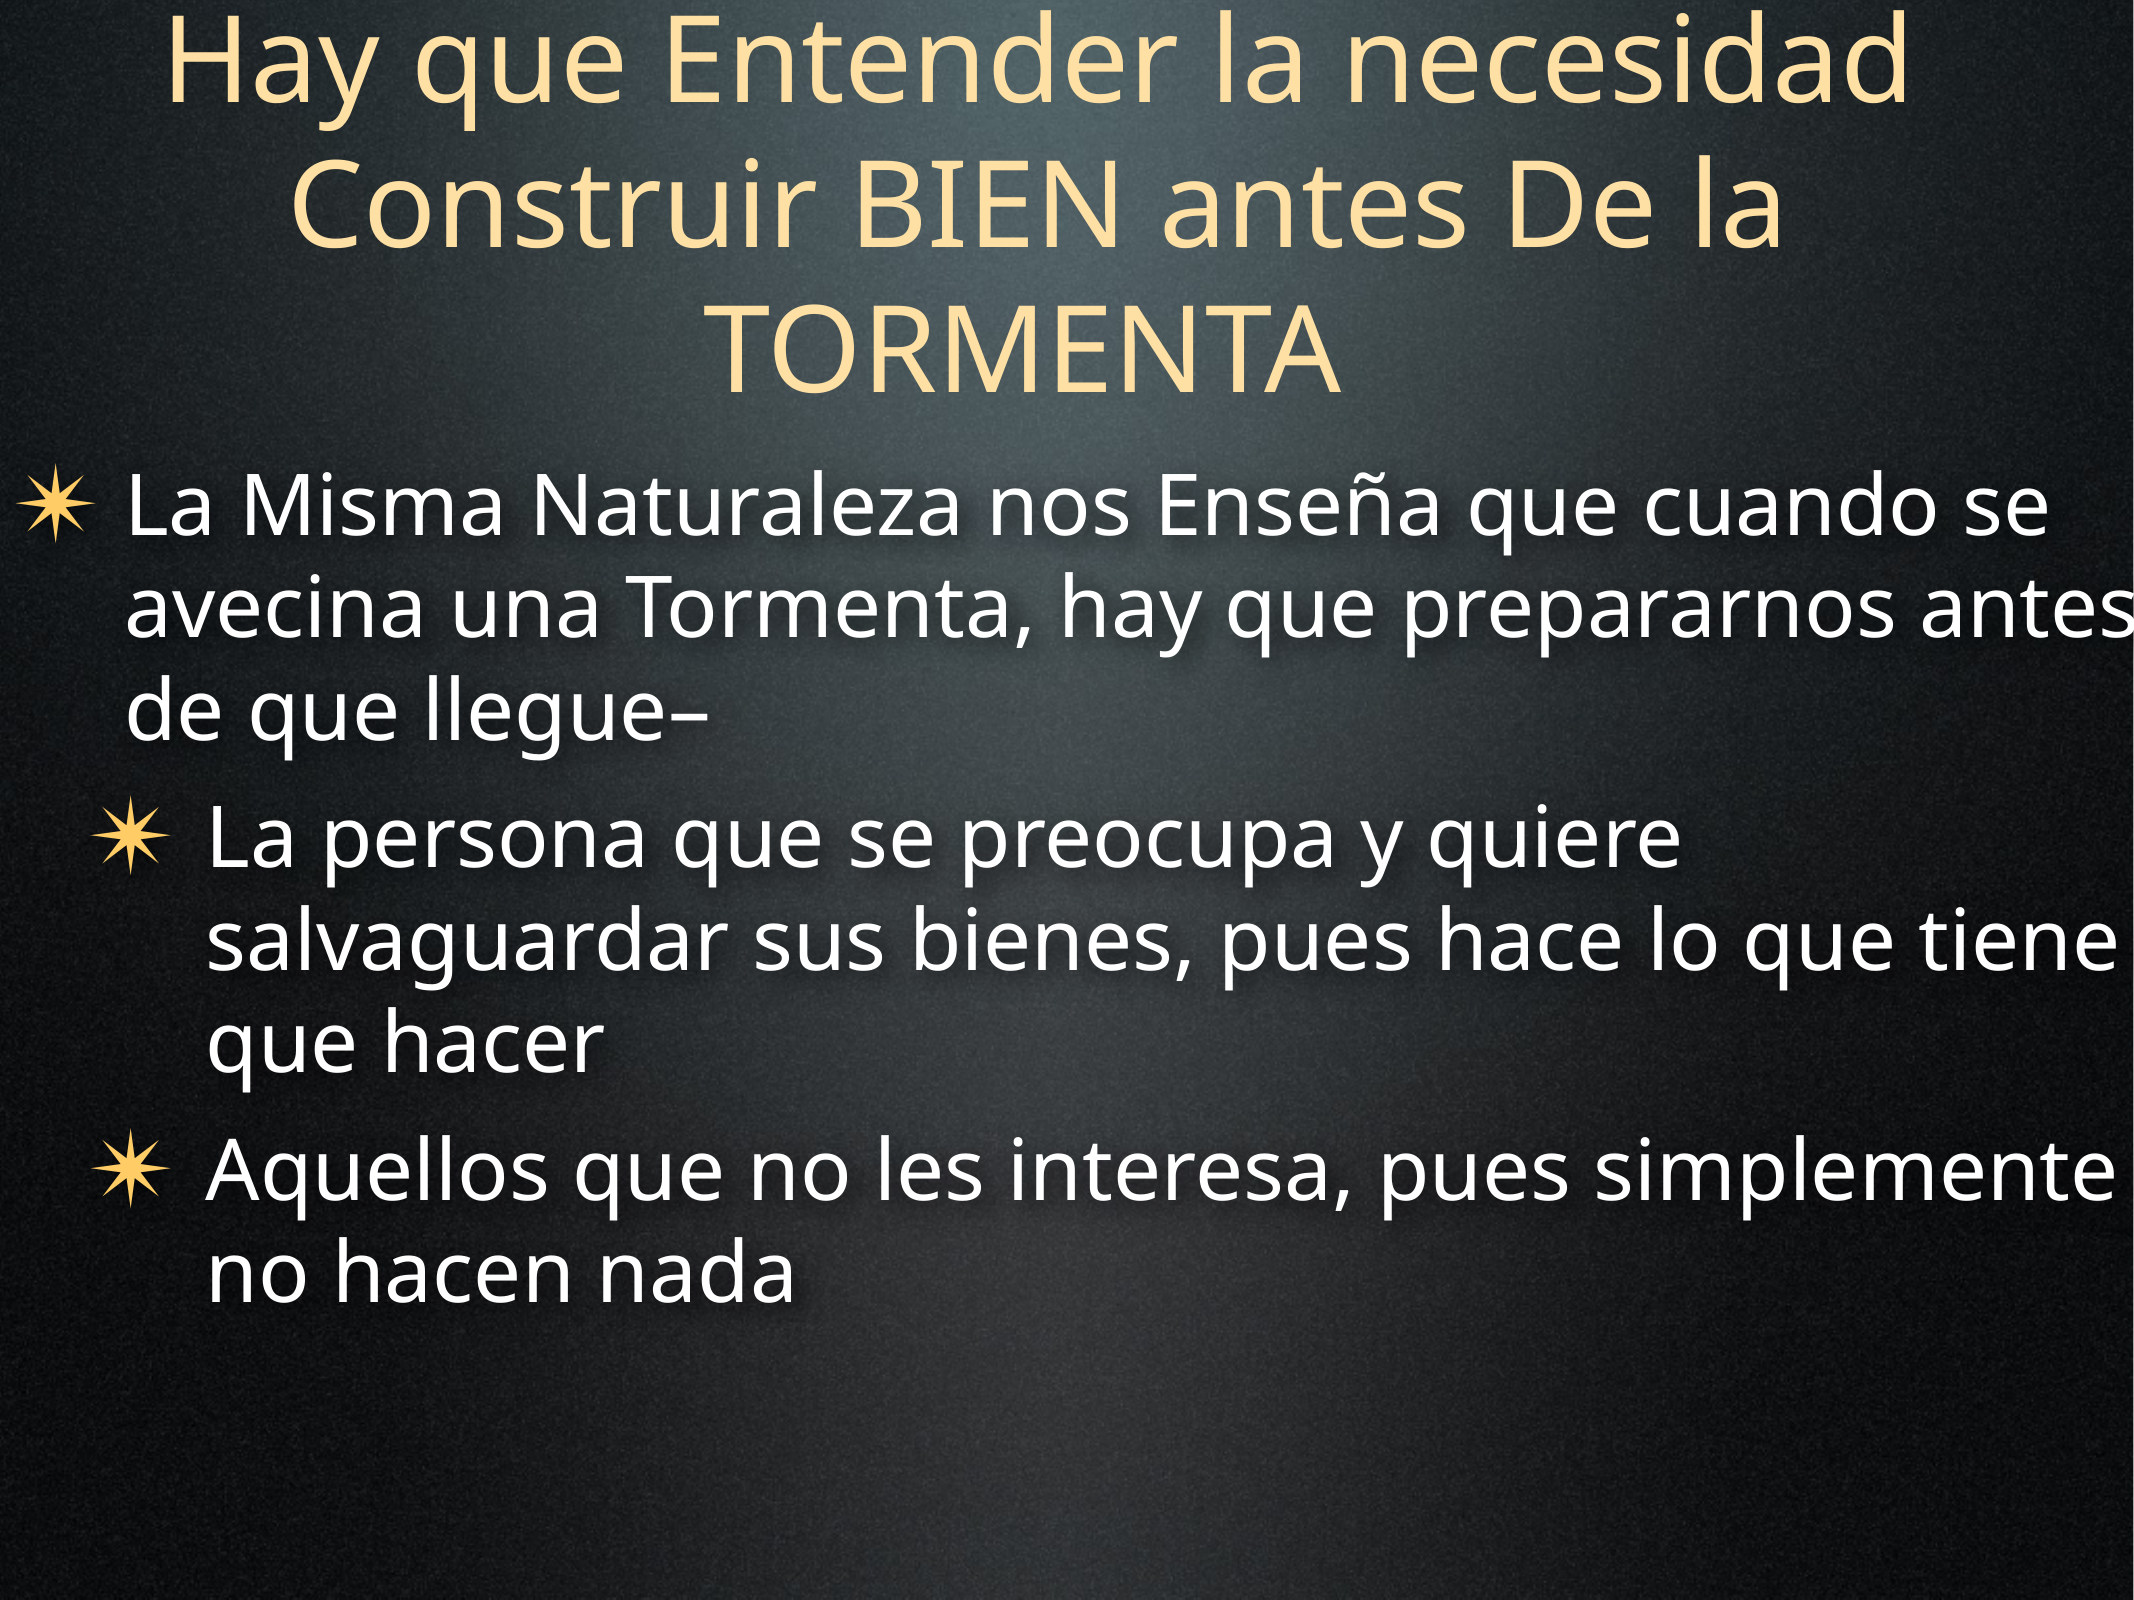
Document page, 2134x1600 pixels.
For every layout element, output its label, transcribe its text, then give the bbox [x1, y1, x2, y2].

text_box Hay que Entender la necesidad Construir BIEN antes De la TORMENTA [0, 0, 2089, 417]
text_box La Misma Naturaleza nos Enseña que cuando se avecina una Tormenta, hay que prepararnos antes de que llegue– La persona que se preocupa y quiere salvaguardar sus bienes, pues hace lo que tiene que hacer Aquellos que no les interesa, pues simplemente no hacen nada [12, 449, 2134, 1320]
picture [0, 0, 2134, 1600]
